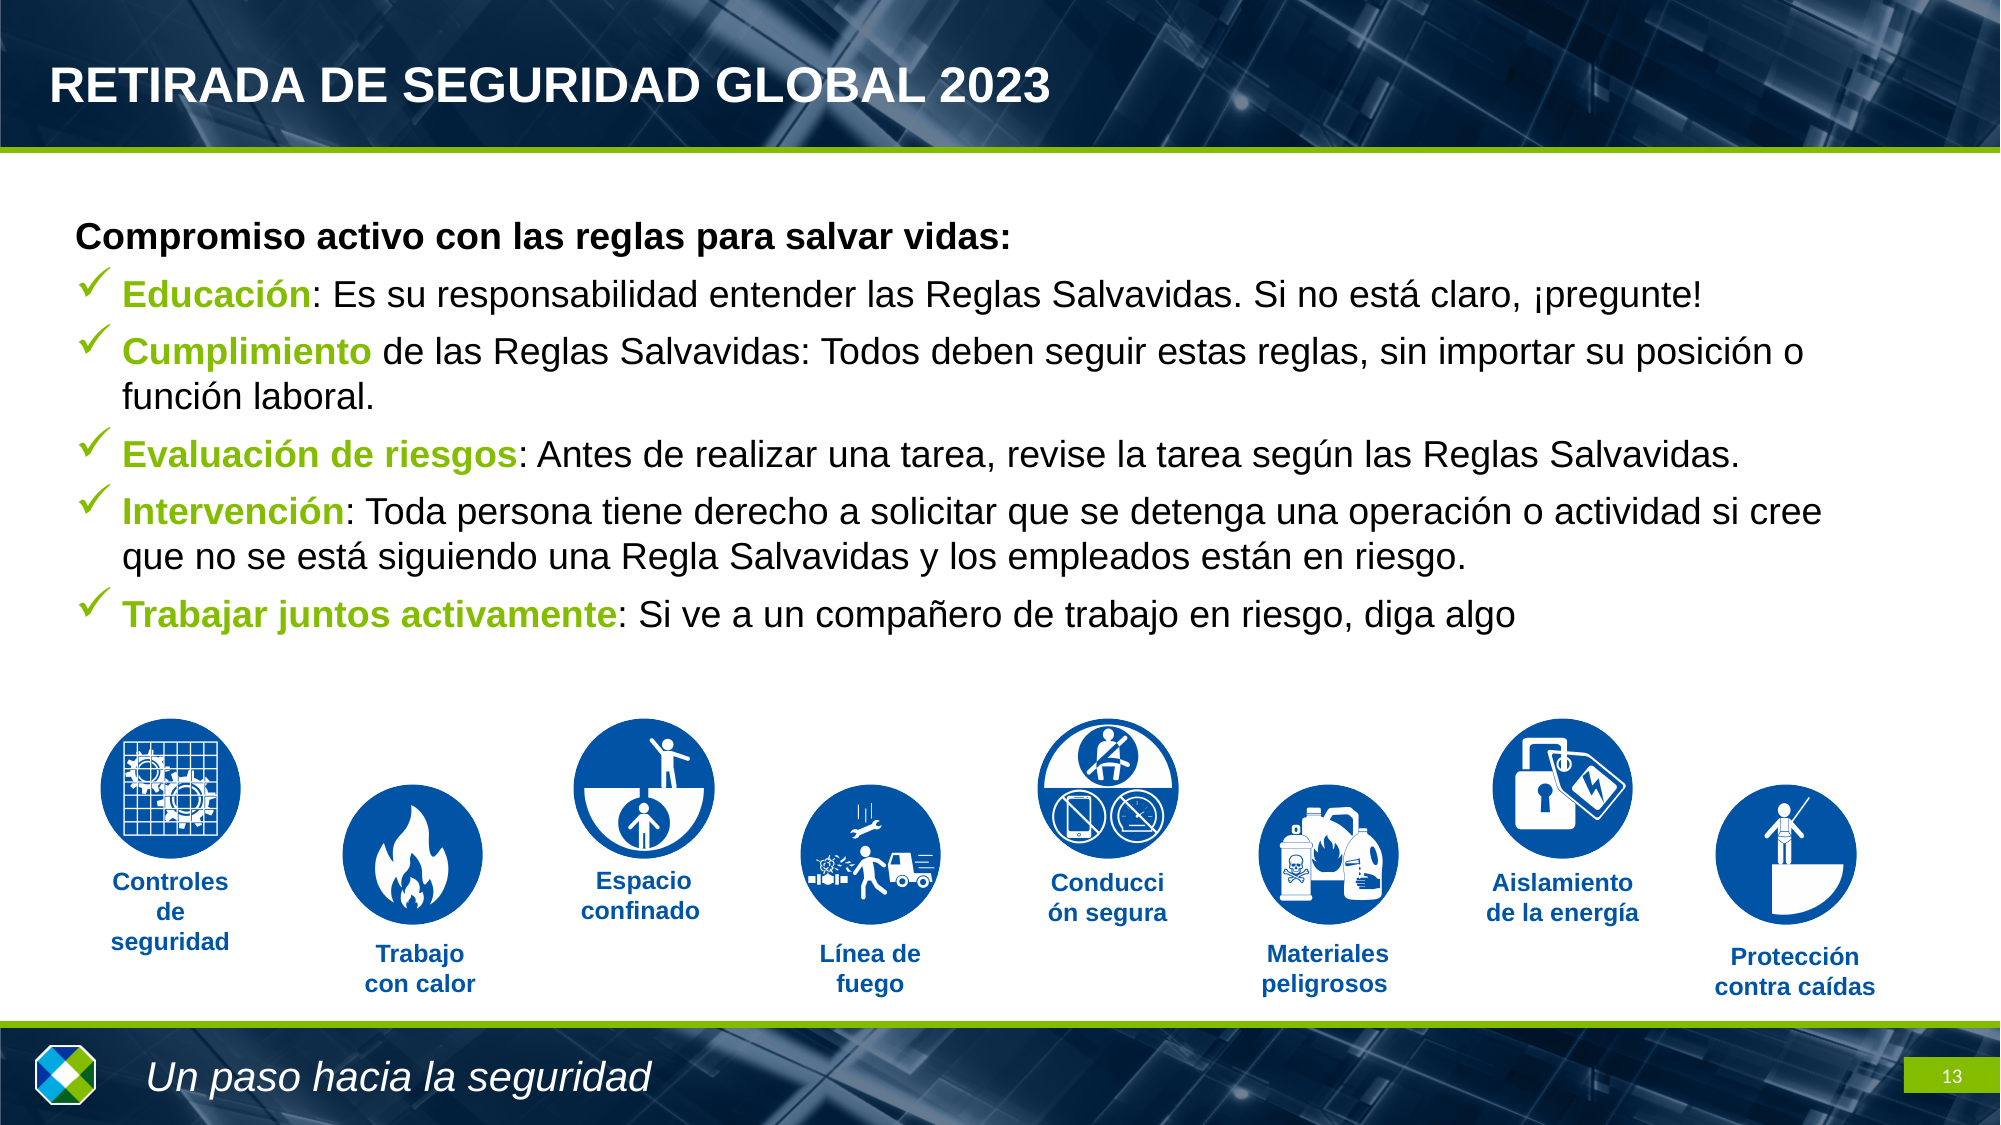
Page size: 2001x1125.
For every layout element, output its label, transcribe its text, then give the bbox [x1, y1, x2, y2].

picture [339, 781, 486, 928]
text_box Protección contra caídas [1689, 933, 1902, 1036]
text_box Controles de seguridad [81, 858, 260, 893]
picture [1255, 781, 1402, 928]
picture [1034, 715, 1182, 862]
picture [1489, 715, 1636, 862]
text_box Materiales peligrosos [1213, 930, 1444, 970]
text_box Compromiso activo con las reglas para salvar vidas: Educación: Es su responsabilidad entender las Reglas Salvavidas. Si no está claro, ¡pregunte! Cumplimiento de las Reglas Salvavidas: Todos deben seguir estas reglas, sin importar su posición o función laboral. Evaluación de riesgos: Antes de realizar una tarea, revise la tarea según las Reglas Salvavidas. Intervención: Toda persona tiene derecho a solicitar que se detenga una operación o actividad si cree que no se está siguiendo una Regla Salvavidas y los empleados están en riesgo. Trabajar juntos activamente: Si ve a un compañero de trabajo en riesgo, diga algo [60, 204, 1911, 643]
text_box Conducción segura [1031, 858, 1185, 892]
picture [1712, 781, 1860, 928]
picture [0, 0, 2000, 147]
text_box Trabajo con calor [347, 930, 494, 1033]
picture [97, 715, 244, 862]
text_box Aislamiento de la energía [1464, 859, 1661, 892]
text_box Línea de fuego [800, 930, 941, 965]
picture [797, 781, 944, 928]
picture [570, 715, 718, 862]
text_box Espacio confinado [539, 857, 749, 894]
picture [0, 1028, 2000, 1125]
